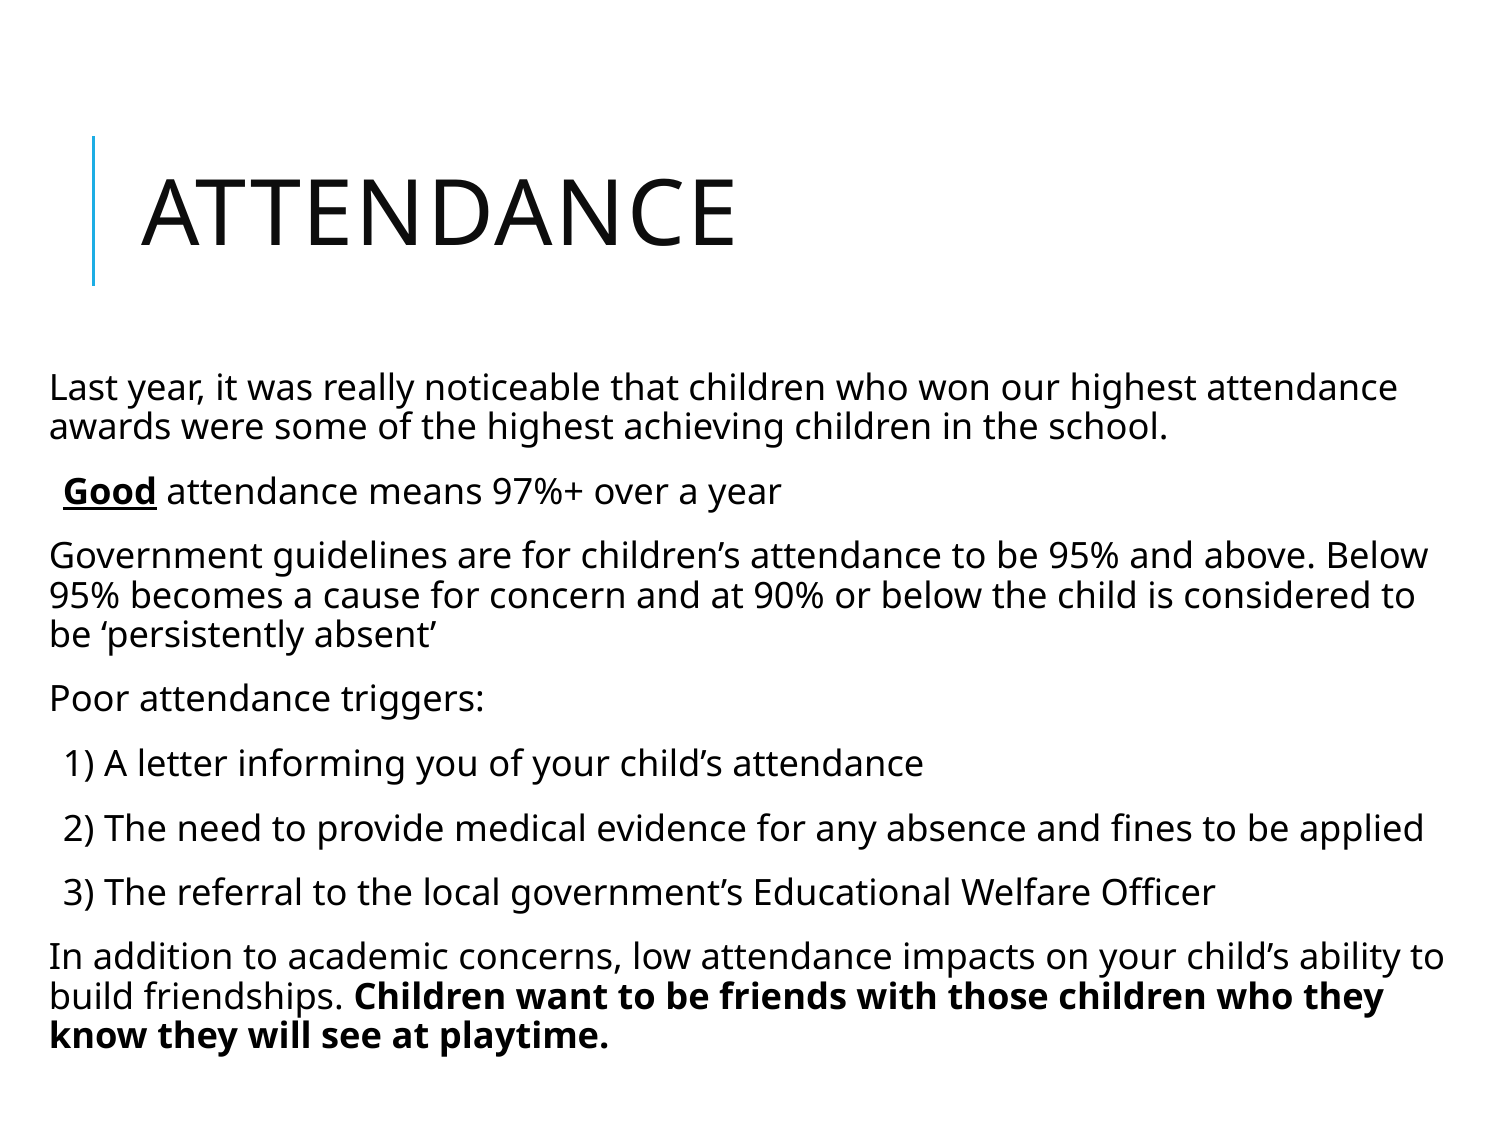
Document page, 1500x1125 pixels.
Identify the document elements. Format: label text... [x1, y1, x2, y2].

title Attendance [126, 96, 1322, 342]
list Last year, it was really noticeable that children who won our highest attendance awards were some of the highest achieving children in the school. Good attendance means 97%+ over a year Government guidelines are for children’s attendance to be 95% and above. Below 95% becomes a cause for concern and at 90% or below the child is considered to be ‘persistently absent’ Poor attendance triggers: 1) A letter informing you of your child’s attendance 2) The need to provide medical evidence for any absence and fines to be applied 3) The referral to the local government’s Educational Welfare Officer In addition to academic concerns, low attendance impacts on your child’s ability to build friendships. Children want to be friends with those children who they know they will see at playtime. [41, 361, 1459, 1071]
